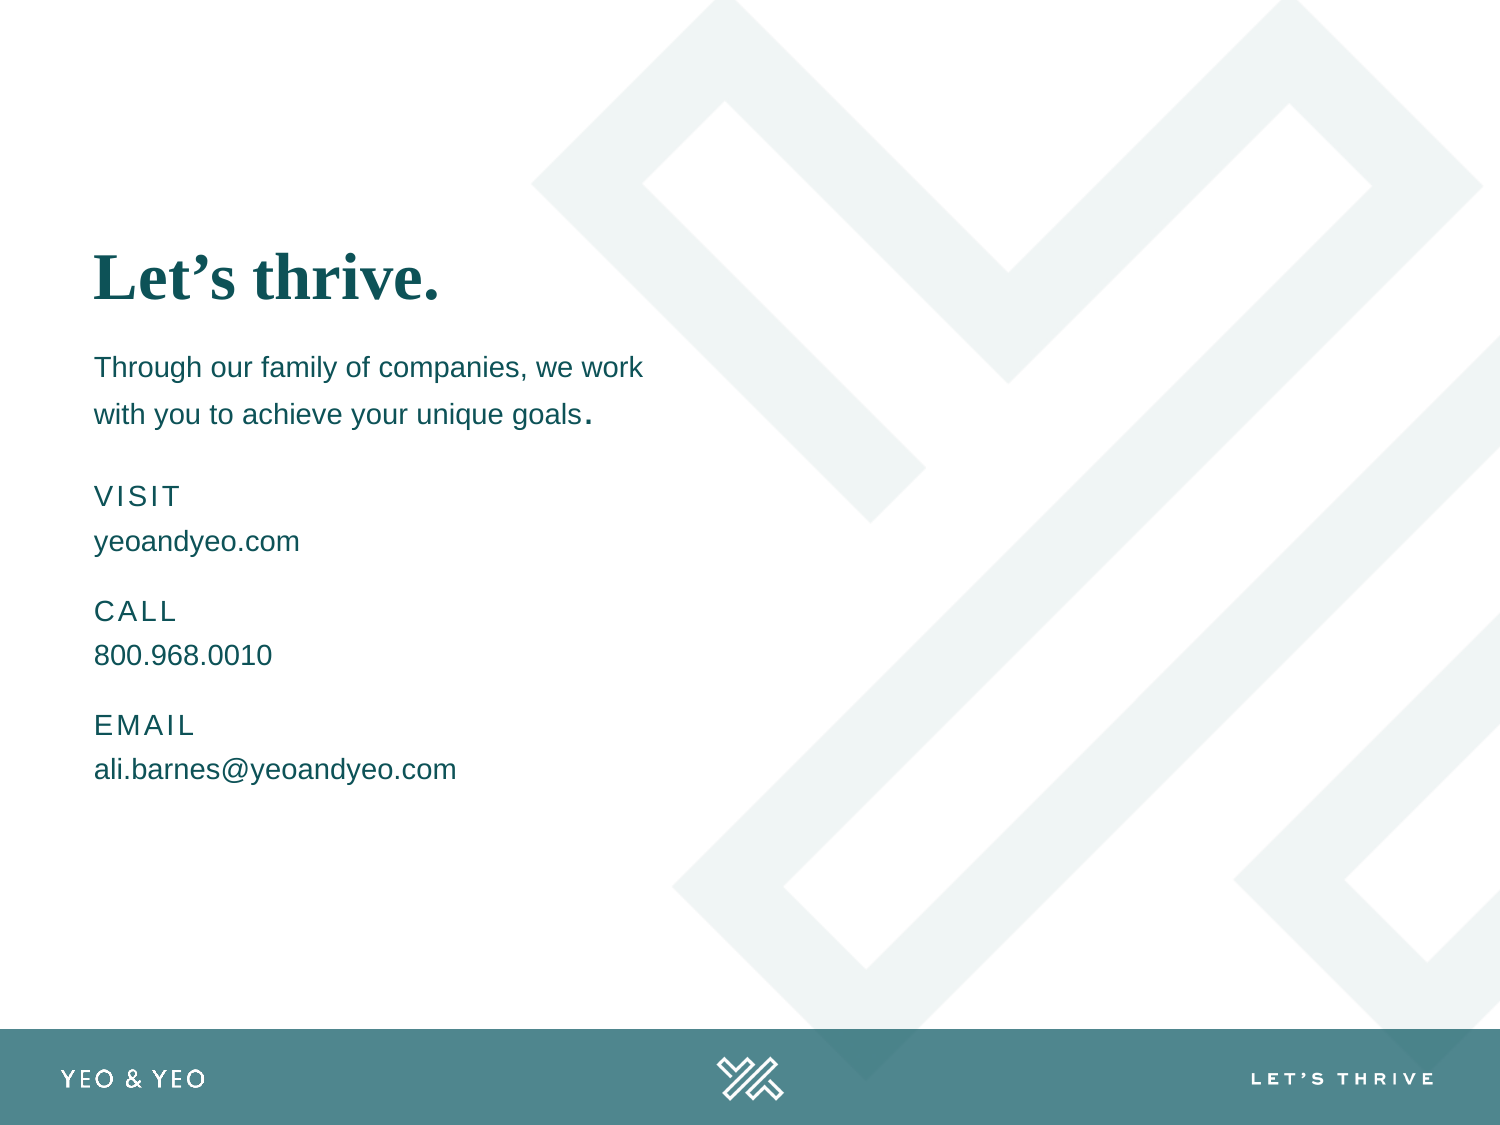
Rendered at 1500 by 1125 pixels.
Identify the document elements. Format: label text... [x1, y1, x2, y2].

text_box Let’s thrive. Through our family of companies, we work with you to achieve your unique goals. VISIT yeoandyeo.com CALL 800.968.0010 EMAIL ali.barnes@yeoandyeo.com [79, 225, 667, 828]
picture [684, 1013, 817, 1125]
picture [1226, 1045, 1458, 1112]
picture [42, 1050, 222, 1107]
